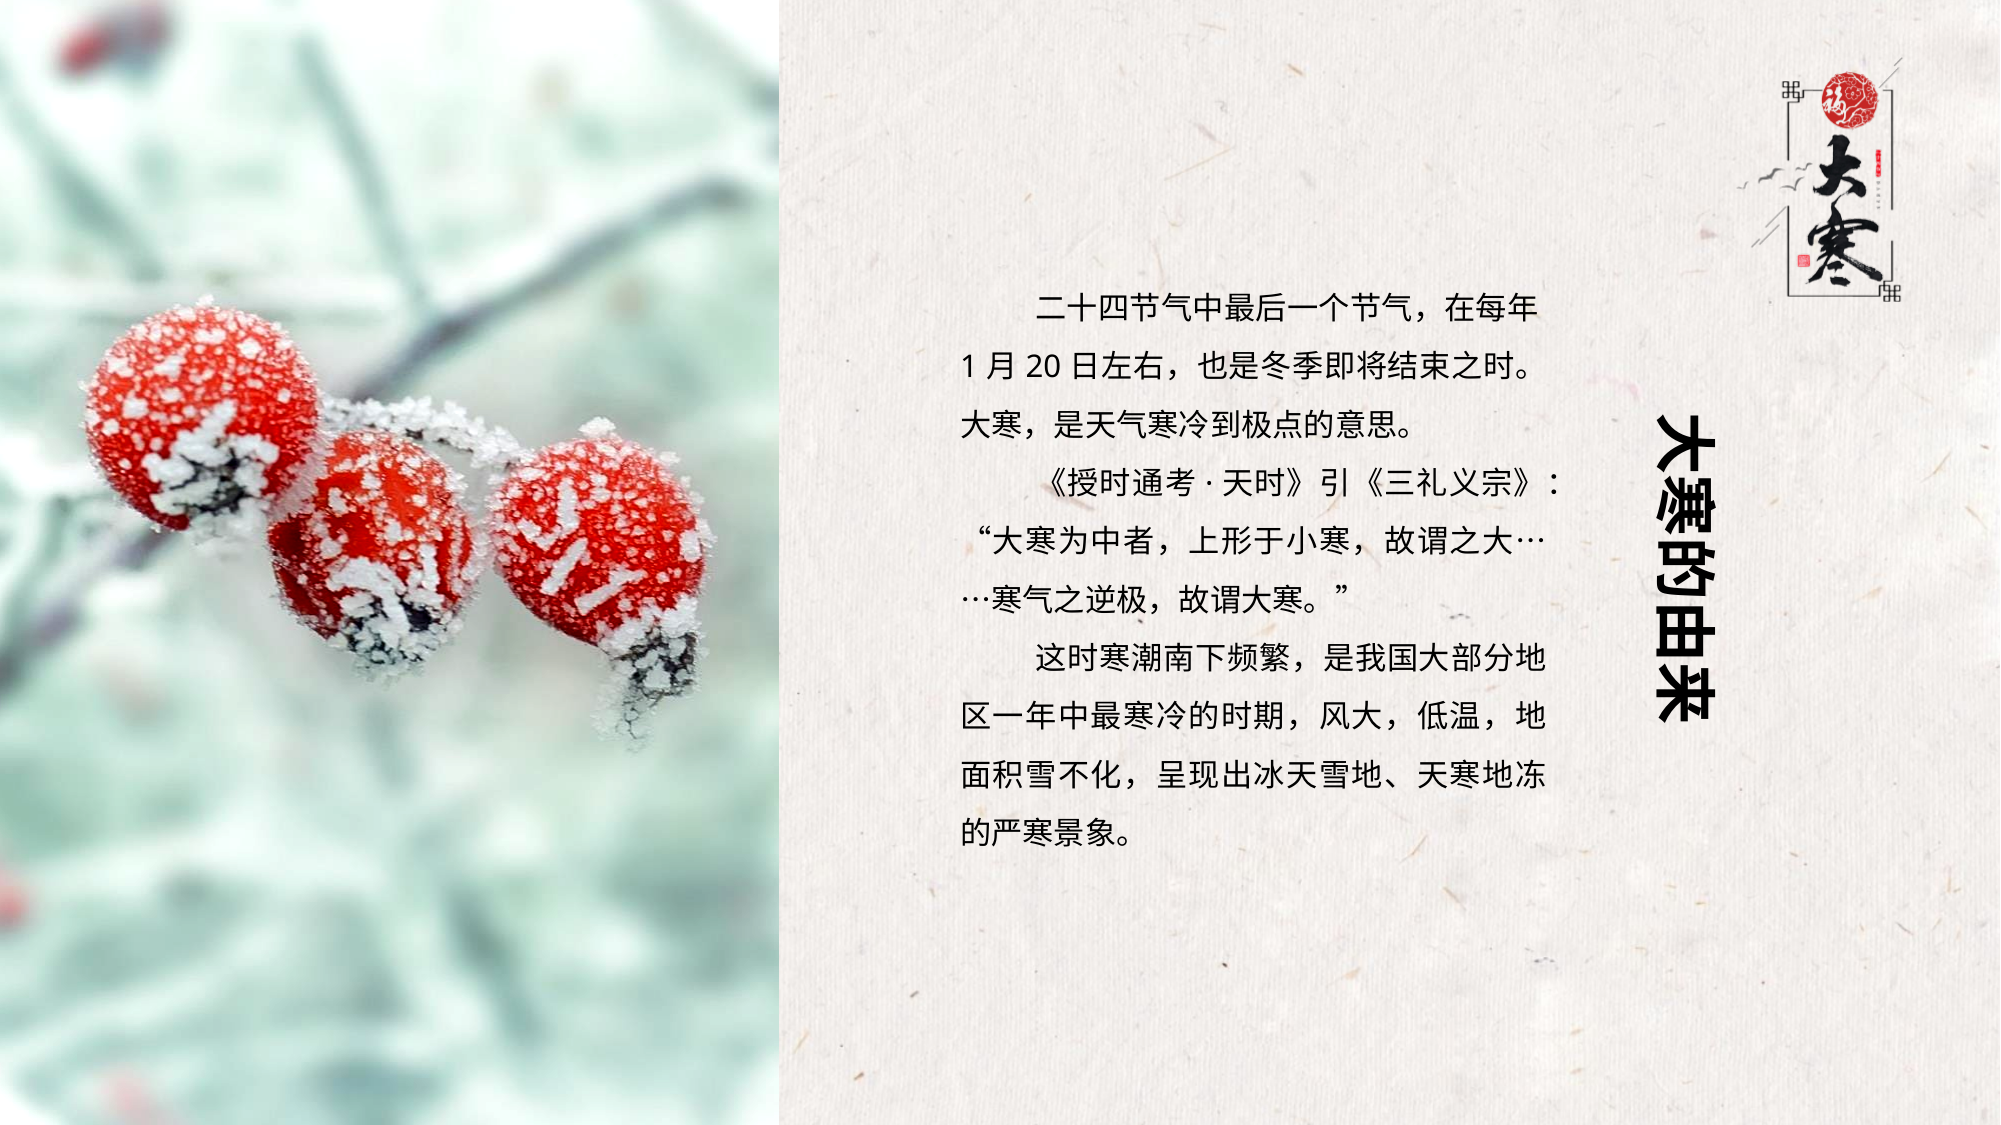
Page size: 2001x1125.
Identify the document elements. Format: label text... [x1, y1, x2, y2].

picture [0, 0, 2000, 1125]
text_box 大寒的由来 [1627, 397, 1733, 726]
